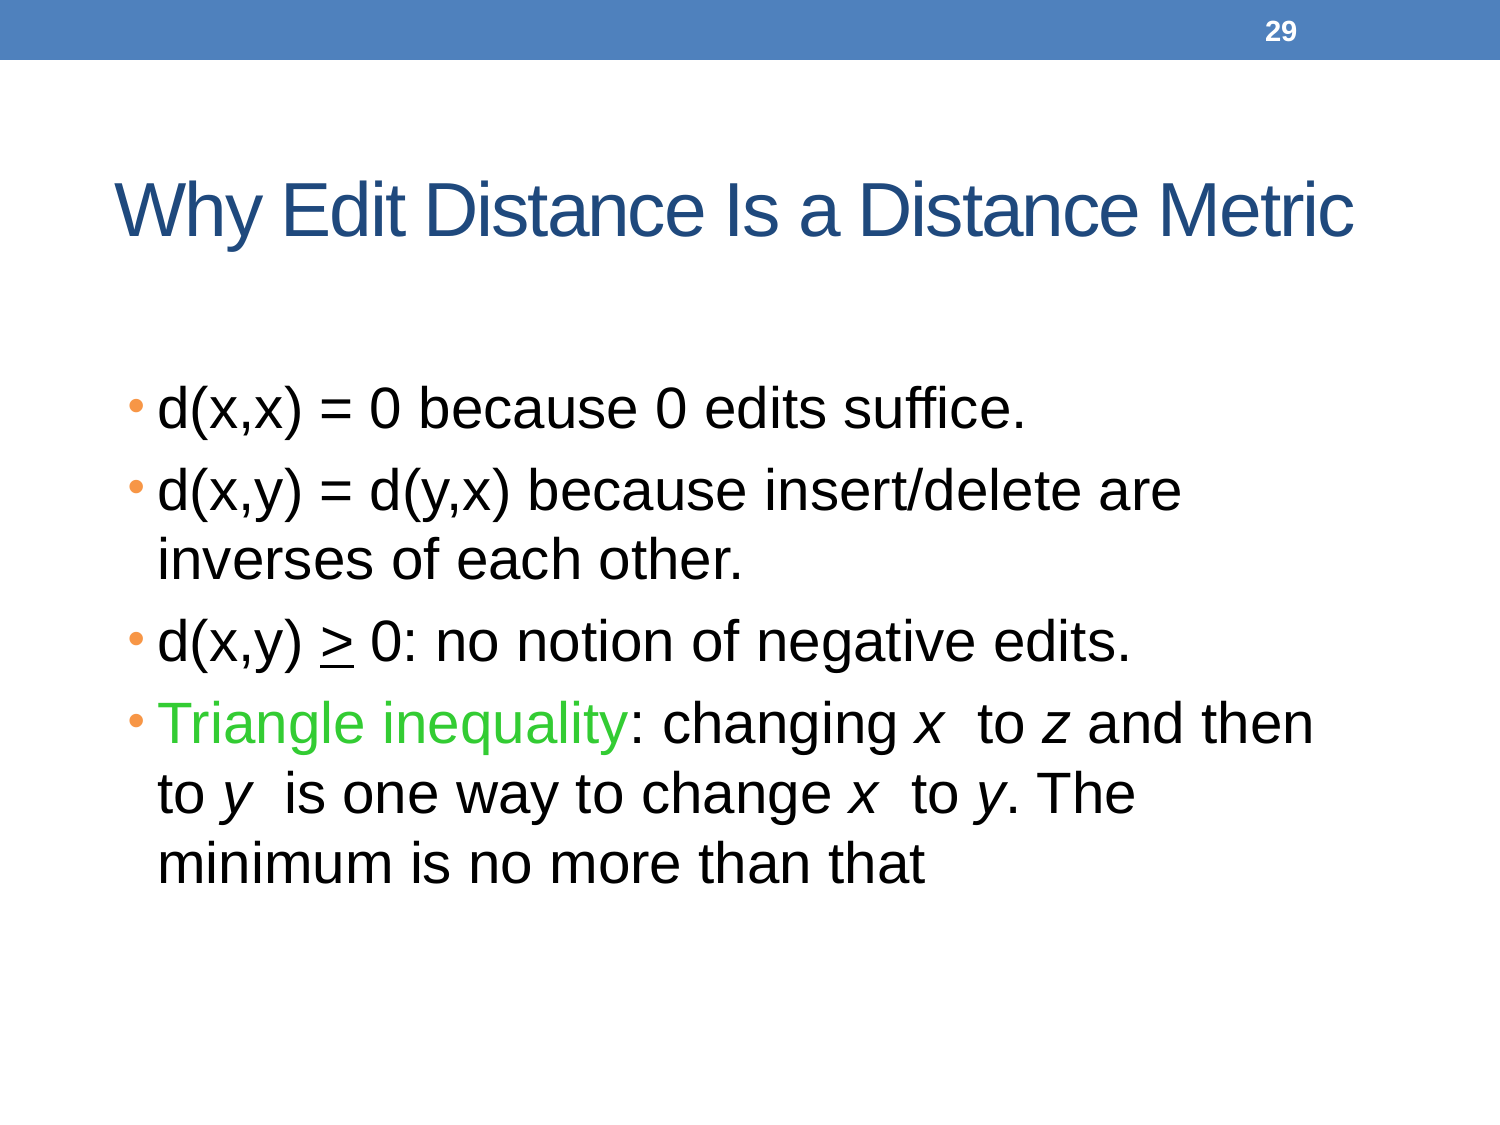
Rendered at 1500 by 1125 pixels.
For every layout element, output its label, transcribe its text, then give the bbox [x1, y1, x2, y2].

title Why Edit Distance Is a Distance Metric [99, 112, 1388, 300]
slide_number 29 [1250, 3, 1425, 57]
list d(x,x) = 0 because 0 edits suffice. d(x,y) = d(y,x) because insert/delete are inverses of each other. d(x,y) > 0: no notion of negative edits. Triangle inequality: changing x to z and then to y is one way to change x to y. The minimum is no more than that [112, 362, 1388, 1038]
